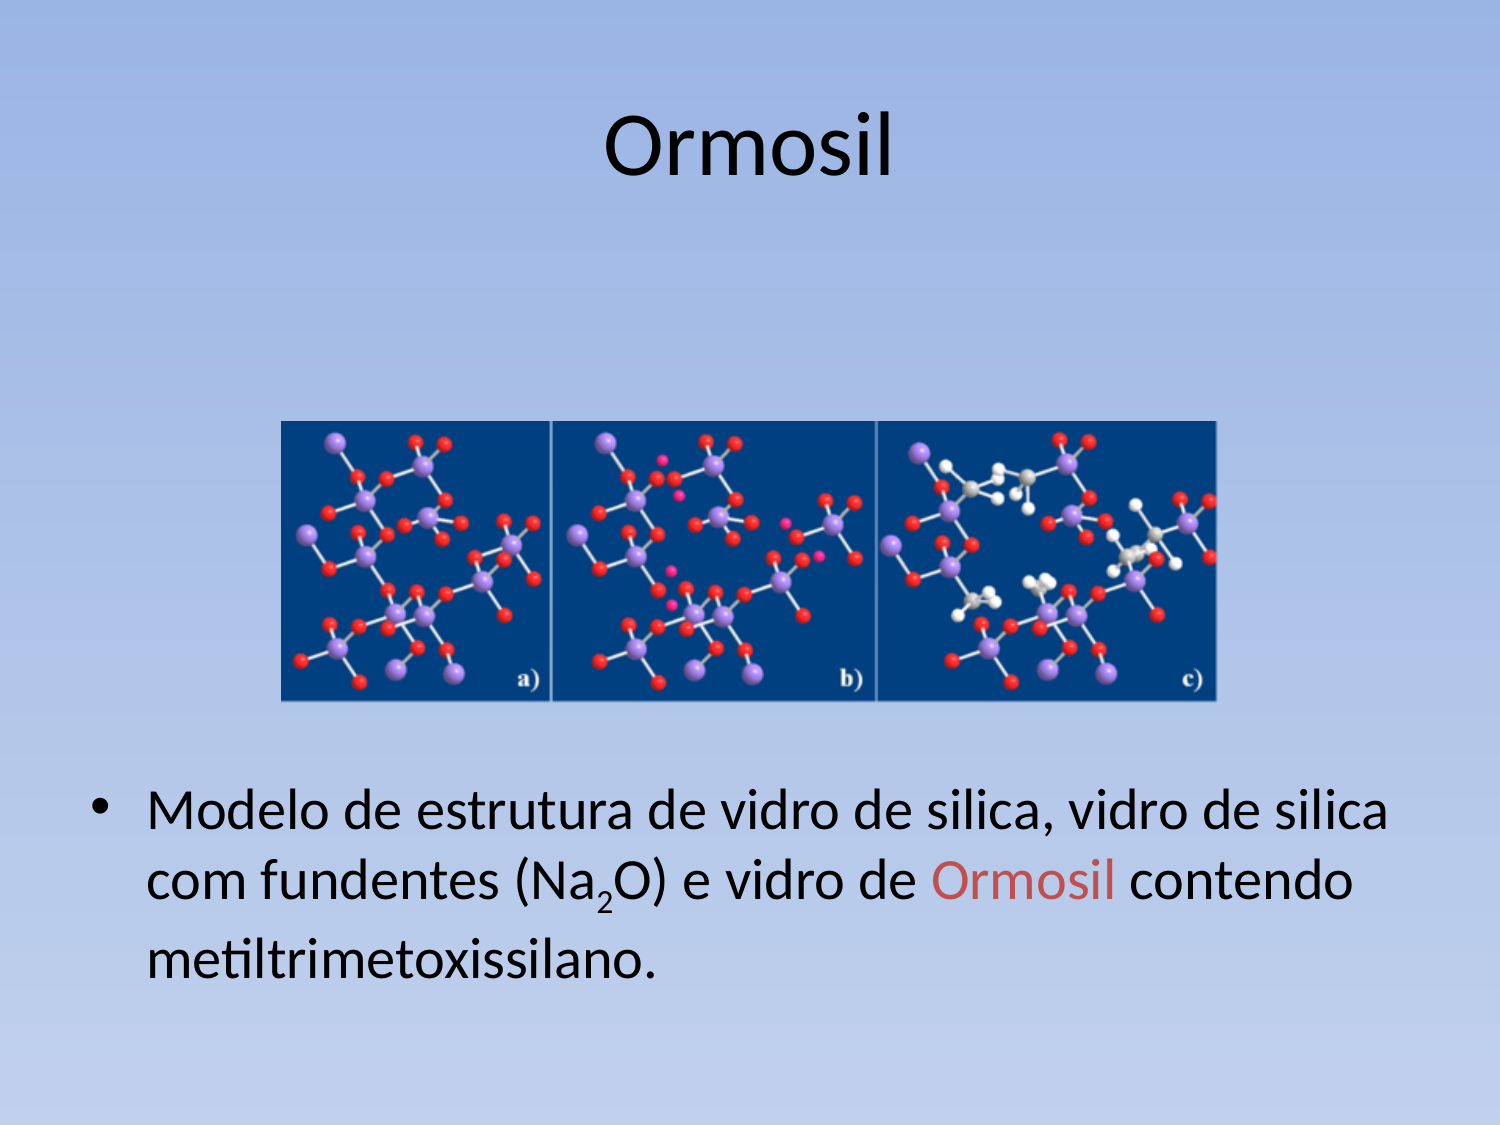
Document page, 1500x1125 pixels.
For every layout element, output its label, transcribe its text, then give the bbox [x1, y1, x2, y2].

list Modelo de estrutura de vidro de silica, vidro de silica com fundentes (Na2O) e vidro de Ormosil contendo metiltrimetoxissilano. [75, 763, 1425, 1005]
picture [281, 421, 1219, 704]
title Ormosil [75, 45, 1425, 233]
